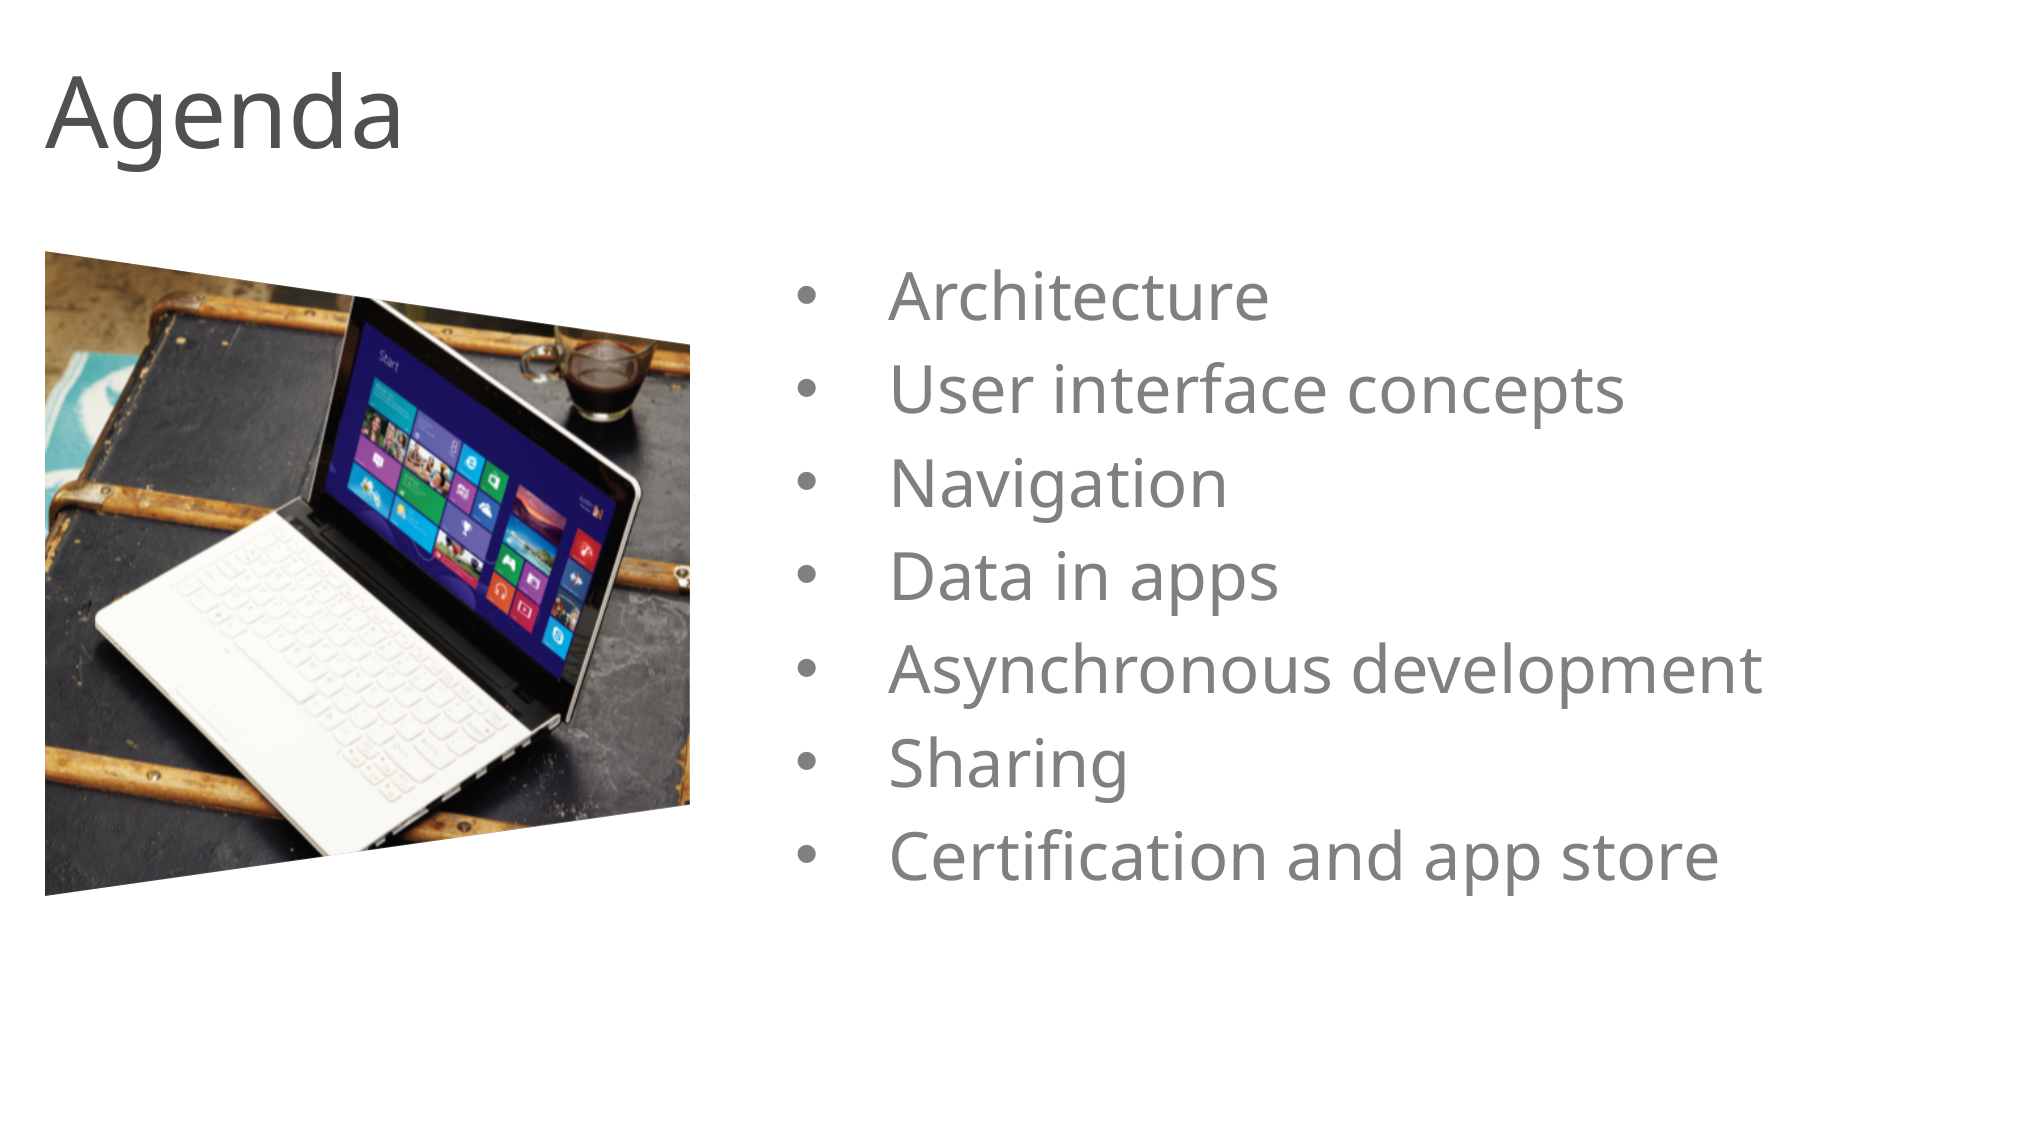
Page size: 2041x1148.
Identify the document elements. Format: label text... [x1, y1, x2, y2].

list Architecture User interface concepts Navigation Data in apps Asynchronous development Sharing Certification and app store [795, 498, 1996, 649]
title Agenda [45, 48, 1996, 199]
picture [44, 251, 691, 896]
